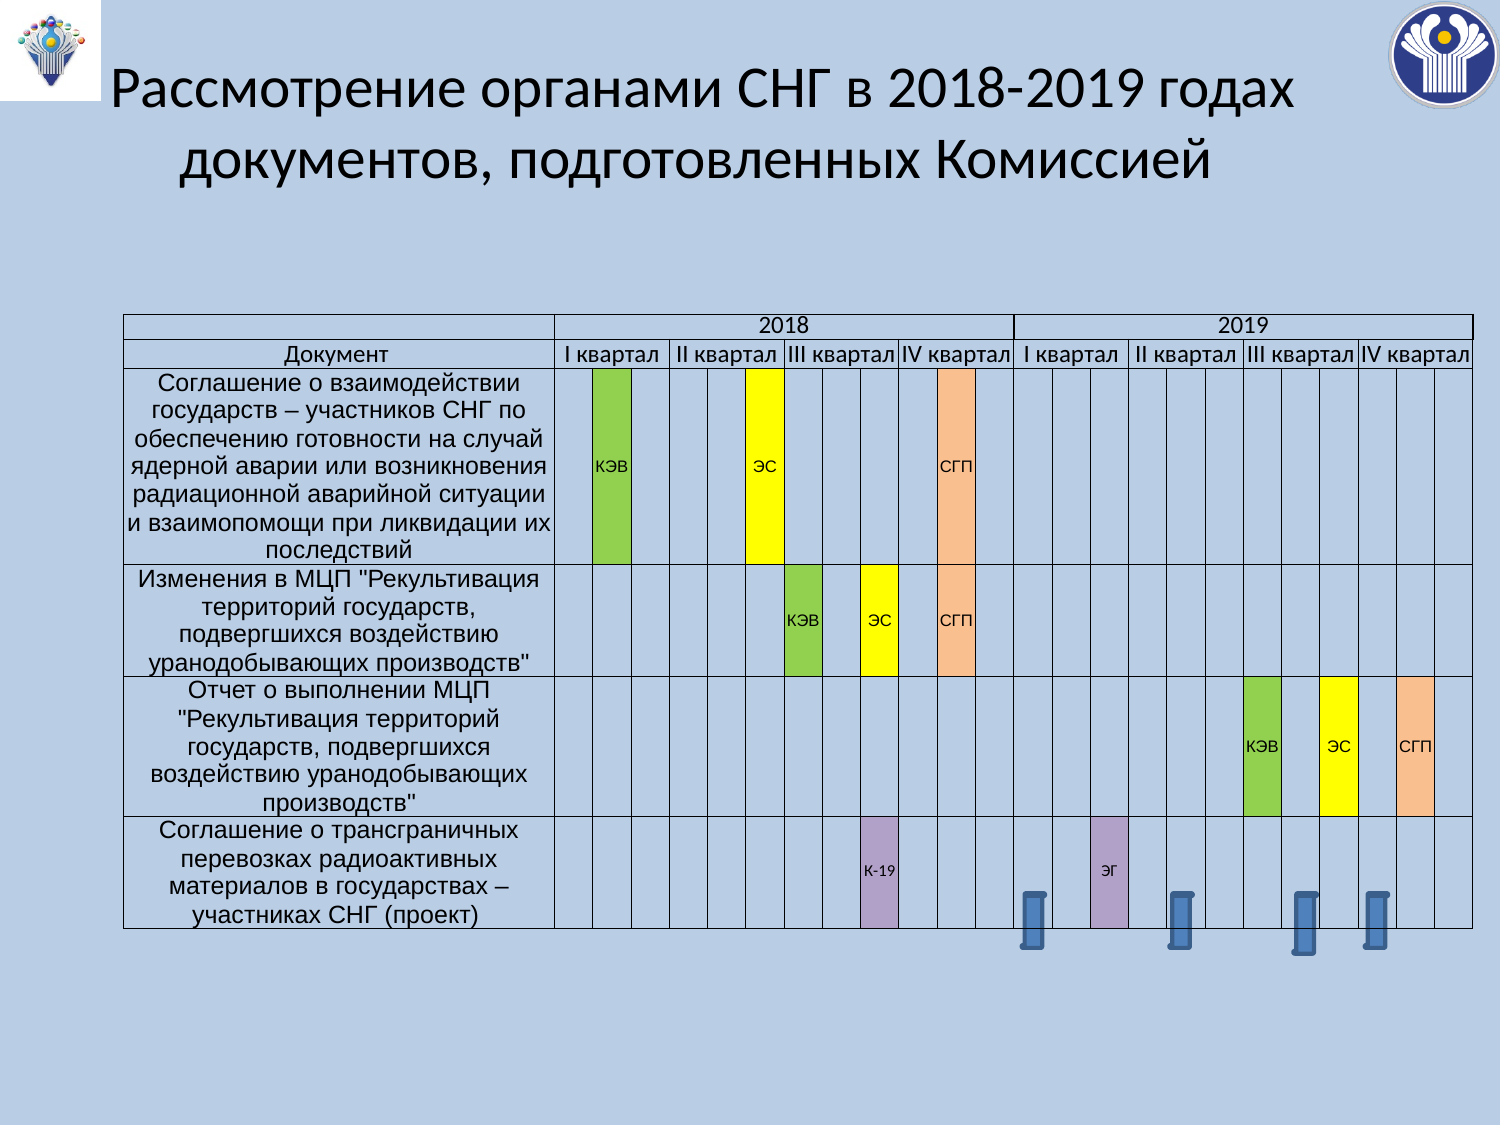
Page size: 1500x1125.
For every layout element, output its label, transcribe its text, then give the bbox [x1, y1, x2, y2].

table_cell ЭС [861, 565, 898, 676]
table_cell [593, 677, 631, 816]
table_cell [785, 817, 822, 928]
table_cell [632, 565, 669, 676]
text_box [1362, 929, 1388, 950]
table_cell IV квартал [899, 340, 1013, 368]
table_header [555, 315, 593, 339]
picture [1387, 1, 1500, 109]
table_cell [708, 565, 745, 676]
table_cell [1014, 565, 1052, 676]
table_cell [746, 677, 784, 816]
table_cell [1206, 817, 1243, 928]
table_header [822, 315, 861, 339]
table_cell [1167, 677, 1205, 816]
table_cell [938, 817, 975, 928]
table_cell К-19 [861, 817, 898, 928]
table_cell [708, 817, 745, 928]
table_cell [938, 677, 975, 816]
table_cell [1206, 677, 1243, 816]
table_cell [1320, 565, 1358, 676]
table_cell [899, 369, 937, 564]
table_cell [1053, 565, 1090, 676]
table_cell [1053, 369, 1090, 564]
table_header [631, 315, 669, 339]
table_cell IV квартал [1359, 340, 1472, 368]
table_cell [746, 565, 784, 676]
table_cell [1244, 817, 1281, 928]
table_cell [823, 369, 860, 564]
table_header [1435, 315, 1472, 339]
table_header [1282, 315, 1320, 339]
table_cell КЭВ [785, 565, 822, 676]
picture [0, 0, 101, 101]
table_cell [976, 565, 1013, 676]
table_cell [1397, 565, 1434, 676]
table_cell [1320, 369, 1358, 564]
table_cell [1129, 565, 1166, 676]
table_cell [1167, 565, 1205, 676]
table_cell [1435, 817, 1472, 928]
table_cell [555, 565, 592, 676]
table_header [124, 315, 554, 339]
table_cell [555, 817, 592, 928]
table_cell [899, 677, 937, 816]
table_header [899, 315, 937, 339]
table_cell [1167, 817, 1205, 928]
table_cell [1282, 369, 1319, 564]
table_cell [899, 817, 937, 928]
table_cell [555, 677, 592, 816]
table_cell [823, 677, 860, 816]
table_cell [861, 677, 898, 816]
table_cell [670, 677, 707, 816]
table_cell ЭС [746, 369, 784, 564]
table_cell [1091, 677, 1128, 816]
table_header [1320, 315, 1358, 339]
table_header [937, 315, 975, 339]
table_cell [1244, 369, 1281, 564]
table_header [1396, 315, 1435, 339]
table_cell [785, 369, 822, 564]
table_cell [1282, 817, 1319, 928]
text_box [1291, 929, 1317, 956]
table_cell [1053, 677, 1090, 816]
table_cell КЭВ [1244, 677, 1281, 816]
table_cell [1206, 565, 1243, 676]
table_cell [1014, 677, 1052, 816]
table_cell [632, 817, 669, 928]
table_cell [1091, 369, 1128, 564]
table_cell [632, 677, 669, 816]
table_header [1167, 315, 1205, 339]
table_cell Изменения в МЦП "Рекультивация территорий государств, подвергшихся воздействию уранодобывающих производств" [124, 565, 554, 676]
table_cell [708, 677, 745, 816]
table_cell [1359, 817, 1396, 928]
table_cell [670, 565, 707, 676]
table_cell [976, 817, 1013, 928]
table_cell [976, 369, 1013, 564]
table_cell Документ [124, 340, 554, 368]
table_cell [1359, 677, 1396, 816]
table_header [975, 315, 1013, 339]
table_cell [1435, 677, 1472, 816]
table_cell [1397, 817, 1434, 928]
table_cell [1091, 565, 1128, 676]
table_cell [1014, 369, 1052, 564]
table_cell СГП [938, 565, 975, 676]
table_cell [1129, 369, 1166, 564]
table_cell [1359, 565, 1396, 676]
table_header [593, 315, 631, 339]
table_cell [1320, 817, 1358, 928]
table_header [1358, 315, 1396, 339]
table_cell [1359, 369, 1396, 564]
table_cell I квартал [555, 340, 669, 368]
table_cell [1282, 677, 1319, 816]
table_cell [1397, 369, 1434, 564]
table_cell [1244, 565, 1281, 676]
table_cell [861, 369, 898, 564]
table_cell [593, 565, 631, 676]
table_header [861, 315, 899, 339]
table_header [1129, 315, 1167, 339]
table_header [669, 315, 708, 339]
table_cell [555, 369, 592, 564]
table_cell III квартал [1244, 340, 1358, 368]
table_cell [593, 817, 631, 928]
table_cell ЭГ [1091, 817, 1128, 928]
table_header 2018 [746, 315, 822, 339]
table_cell II квартал [670, 340, 784, 368]
table_cell СГП [938, 369, 975, 564]
text_box [1019, 929, 1045, 950]
table_cell [1206, 369, 1243, 564]
table_header 2019 [1205, 315, 1282, 339]
table_cell [1129, 817, 1166, 928]
table_cell [976, 677, 1013, 816]
table_header [1015, 315, 1052, 339]
table_header [708, 315, 746, 339]
table_cell [1167, 369, 1205, 564]
table_cell [670, 369, 707, 564]
table_cell [1282, 565, 1319, 676]
table_cell [1129, 677, 1166, 816]
table_cell [823, 817, 860, 928]
table_cell Соглашение о трансграничных перевозках радиоактивных материалов в государствах – участниках СНГ (проект) [124, 817, 554, 928]
table_cell Отчет о выполнении МЦП "Рекультивация территорий государств, подвергшихся воздействию уранодобывающих производств" [124, 677, 554, 816]
table_cell ЭС [1320, 677, 1358, 816]
table_cell II квартал [1129, 340, 1243, 368]
table_cell Соглашение о взаимодействии государств – участников СНГ по обеспечению готовности на случай ядерной аварии или возникновения радиационной аварийной ситуации и взаимопомощи при ликвидации их последствий [124, 369, 554, 564]
table_cell [1435, 369, 1472, 564]
table_cell [823, 565, 860, 676]
table_cell КЭВ [593, 369, 631, 564]
table_cell [708, 369, 745, 564]
table_cell [899, 565, 937, 676]
table_header [1090, 315, 1129, 339]
table_cell [1053, 817, 1090, 928]
table_cell [1014, 817, 1052, 928]
table_cell СГП [1397, 677, 1434, 816]
table_cell [670, 817, 707, 928]
table_cell [1435, 565, 1472, 676]
table_cell I квартал [1014, 340, 1128, 368]
text_box [1167, 929, 1192, 950]
table_cell [632, 369, 669, 564]
title Рассмотрение органами СНГ в 2018-2019 годах документов, подготовленных Комиссией [65, 30, 1341, 209]
table_header [1052, 315, 1090, 339]
table_cell [746, 817, 784, 928]
table_cell III квартал [785, 340, 898, 368]
table_cell [785, 677, 822, 816]
